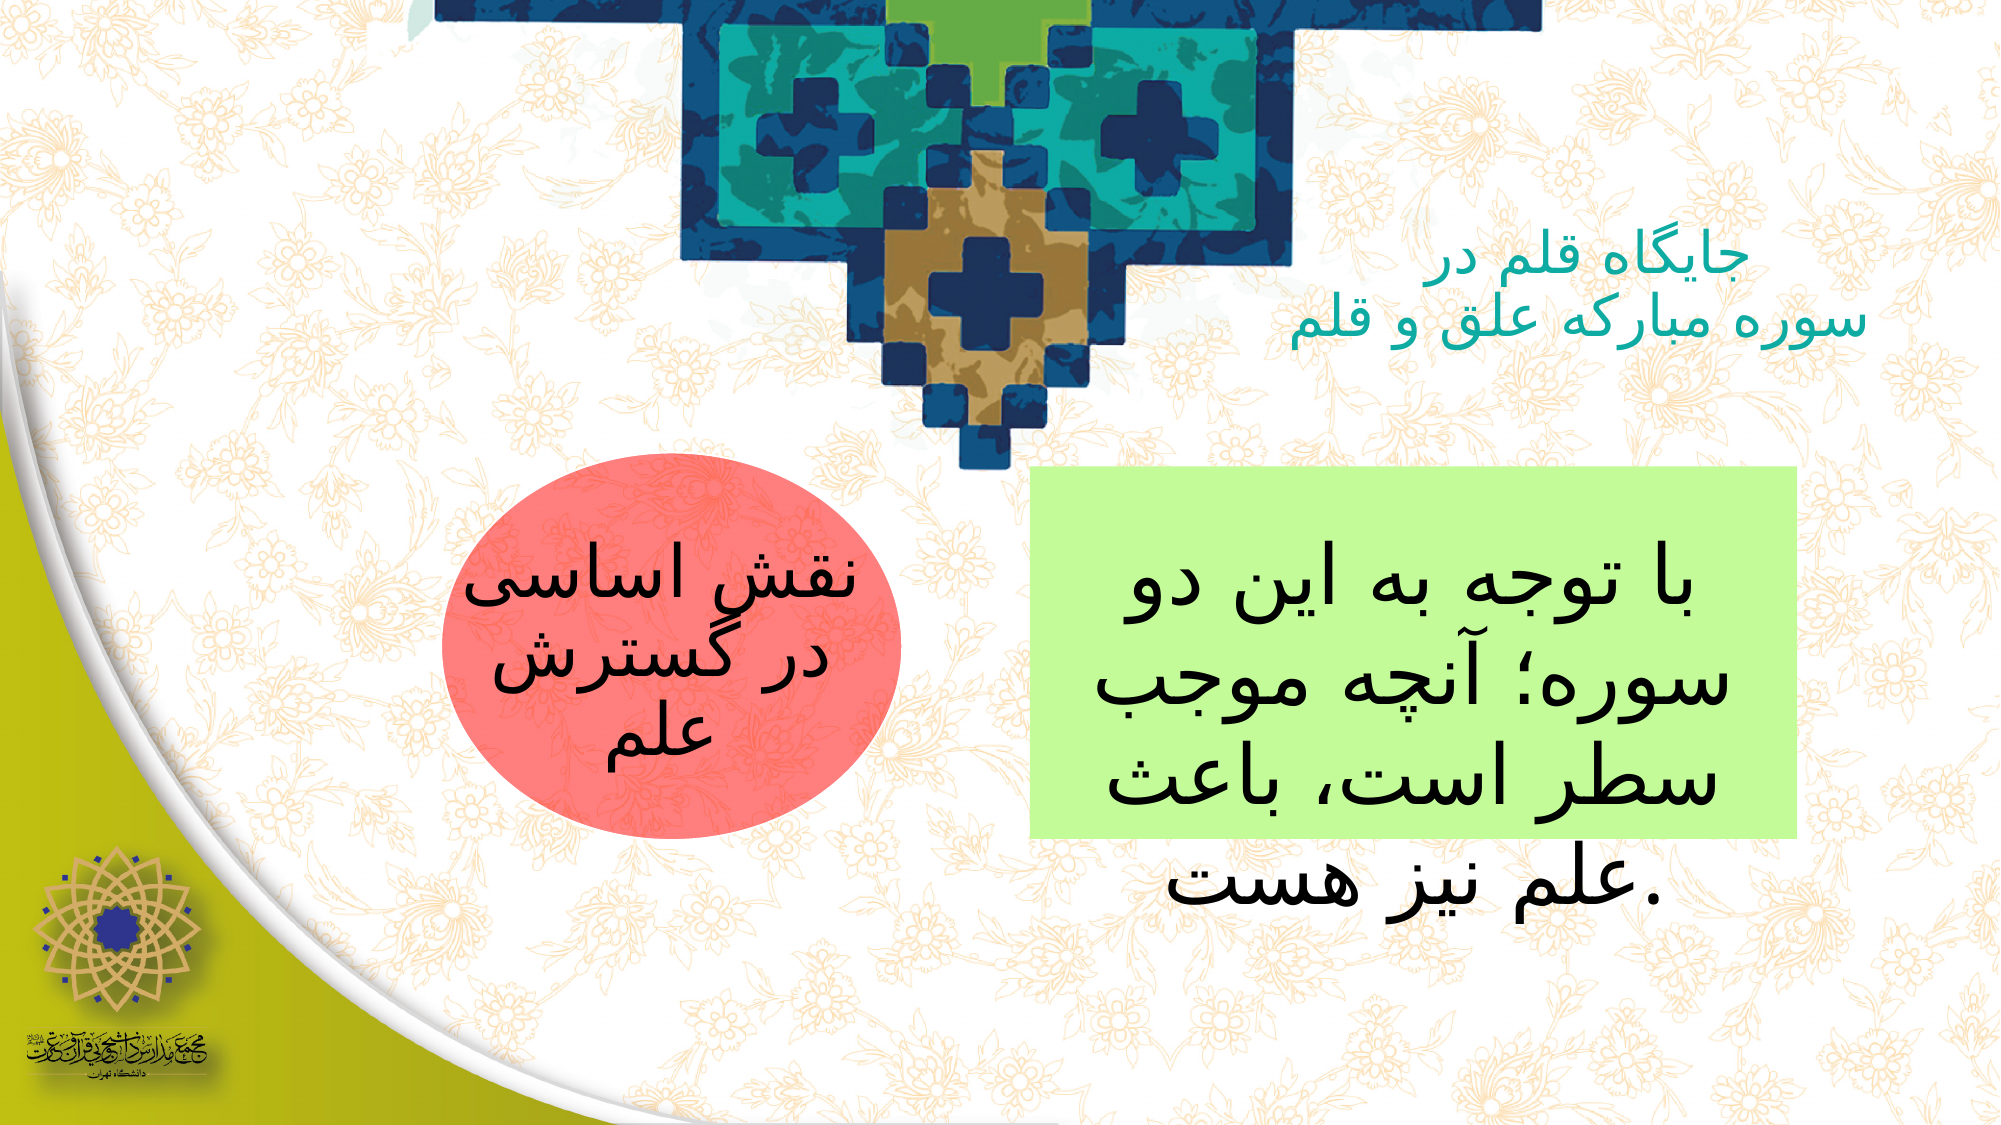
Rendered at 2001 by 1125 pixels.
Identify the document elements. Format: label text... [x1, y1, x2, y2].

text_box [516, 791, 827, 842]
picture [0, 0, 2001, 1125]
text_box نقش اساسی در گسترش علم [420, 514, 903, 791]
text_box جایگاه قلم در سوره مبارکه علق و قلم [1159, 230, 2000, 343]
text_box با توجه به این دو سوره؛ آنچه موجب سطر است، باعث علم نیز هست. [1029, 465, 1798, 840]
text_box [501, 451, 842, 514]
